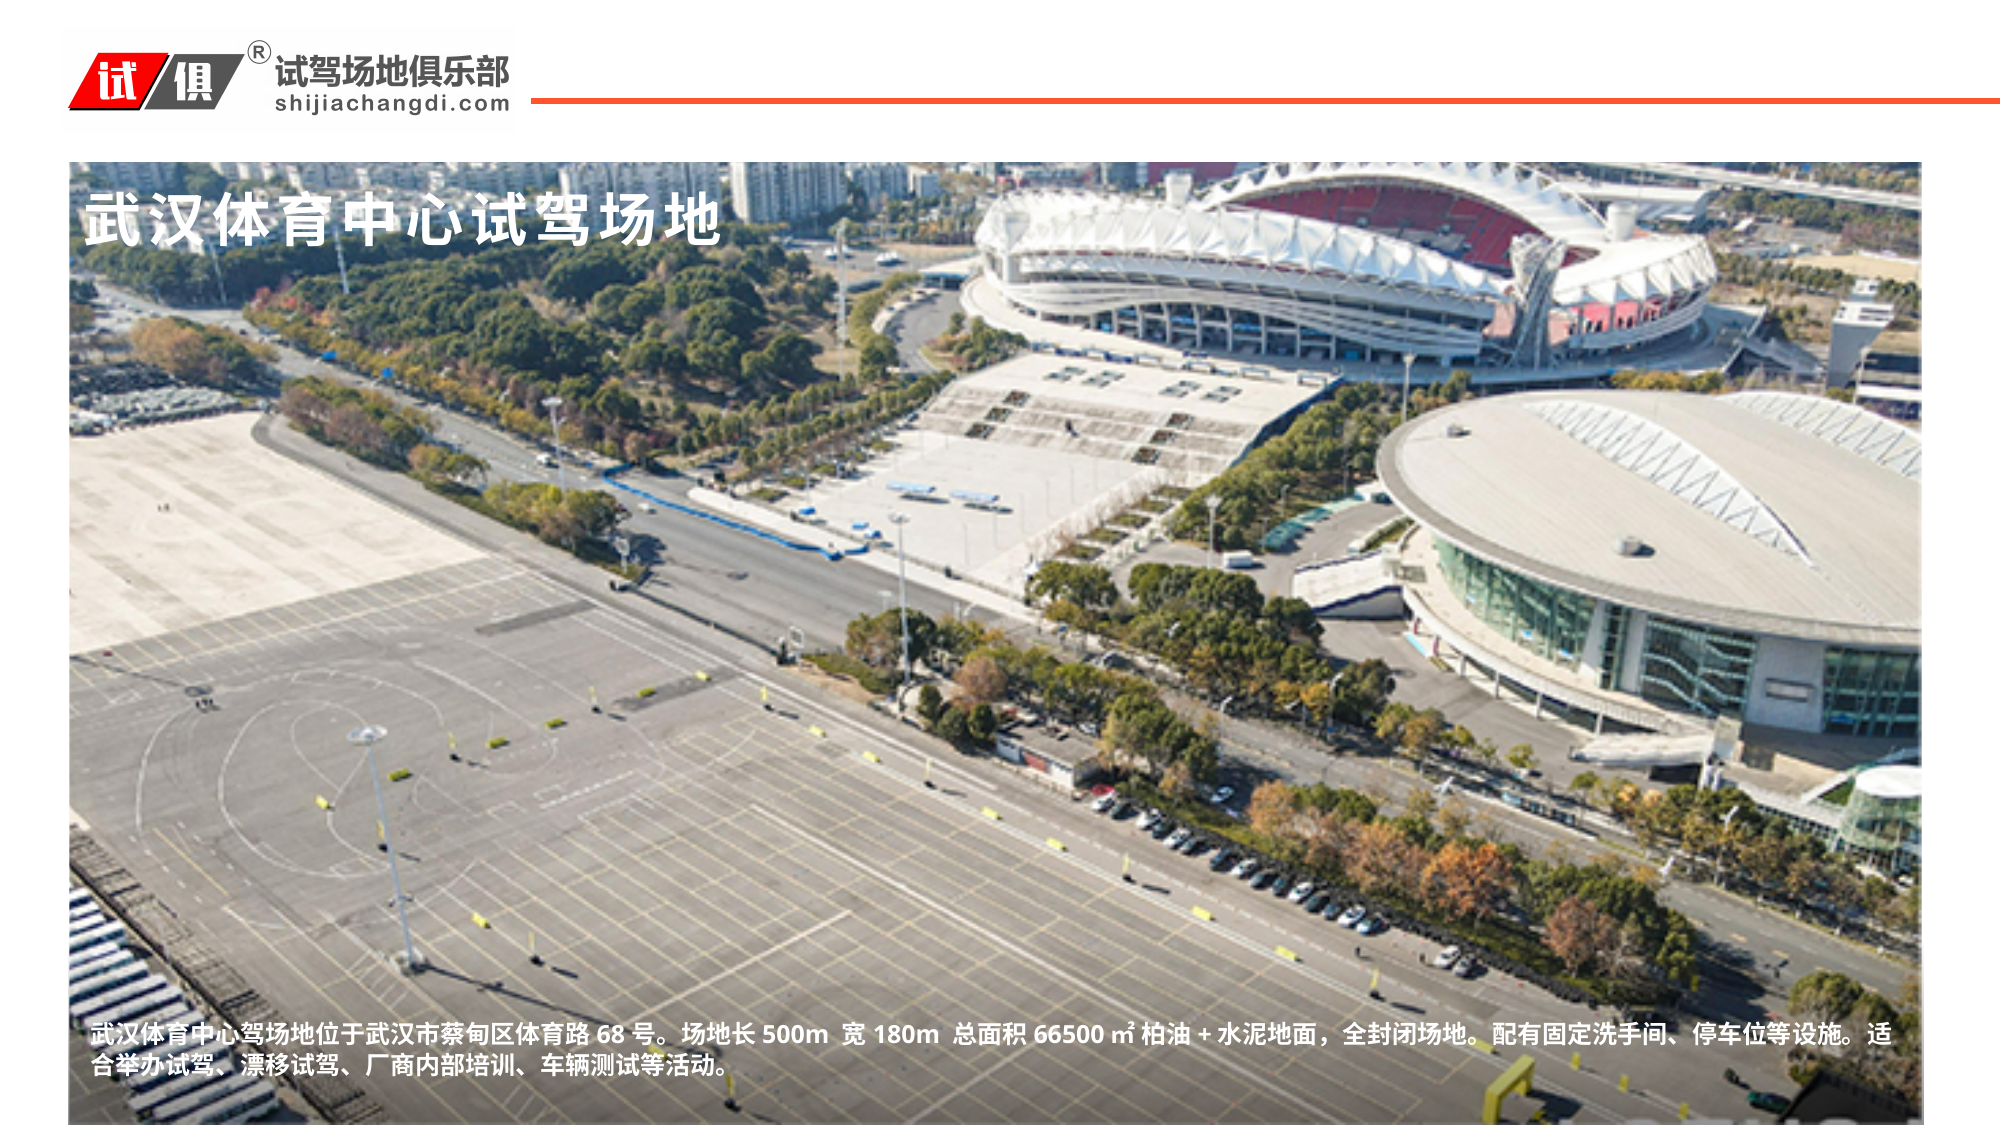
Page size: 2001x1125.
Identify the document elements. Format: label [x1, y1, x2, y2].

picture [69, 162, 1922, 1125]
picture [53, 26, 531, 134]
